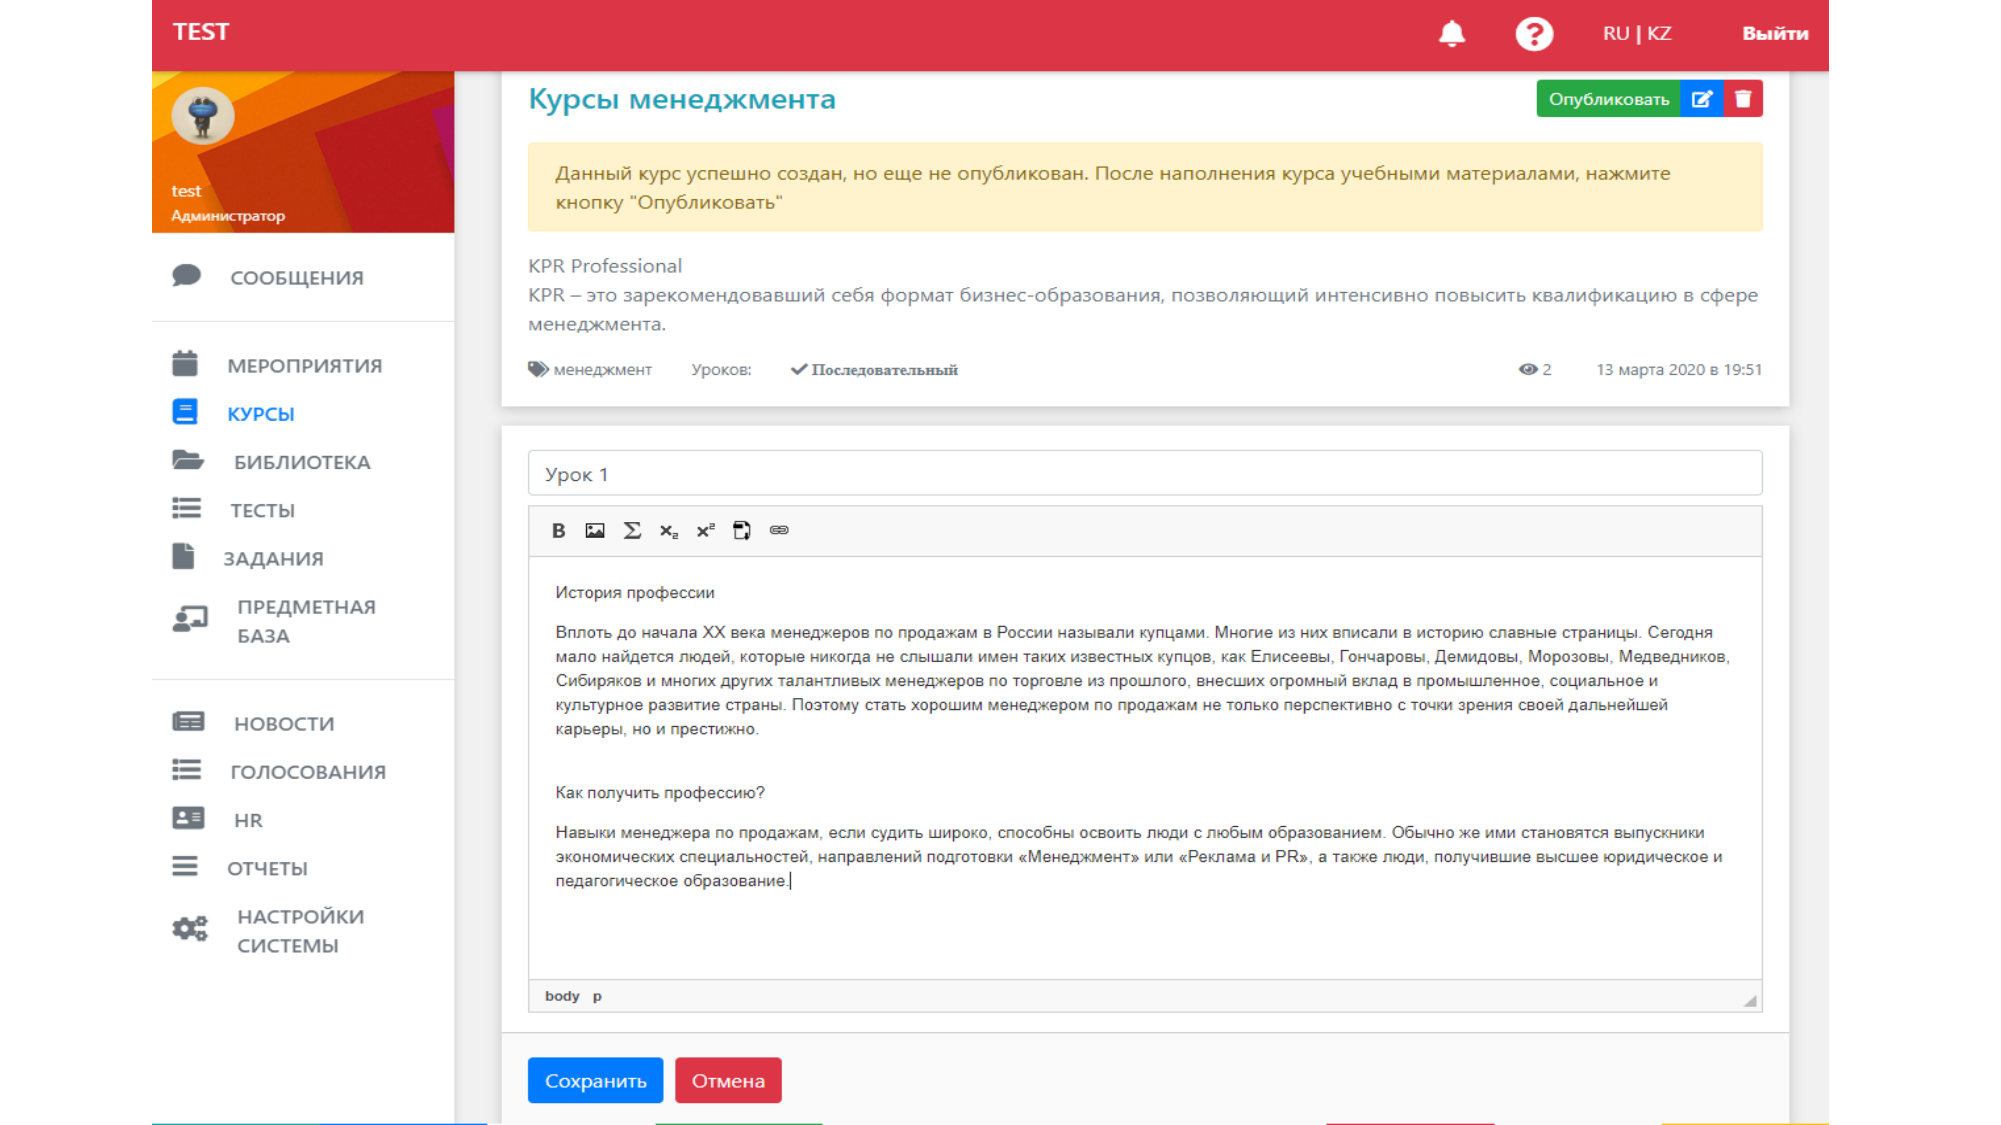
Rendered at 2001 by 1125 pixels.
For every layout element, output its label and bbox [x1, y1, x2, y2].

list [152, 0, 1829, 1125]
